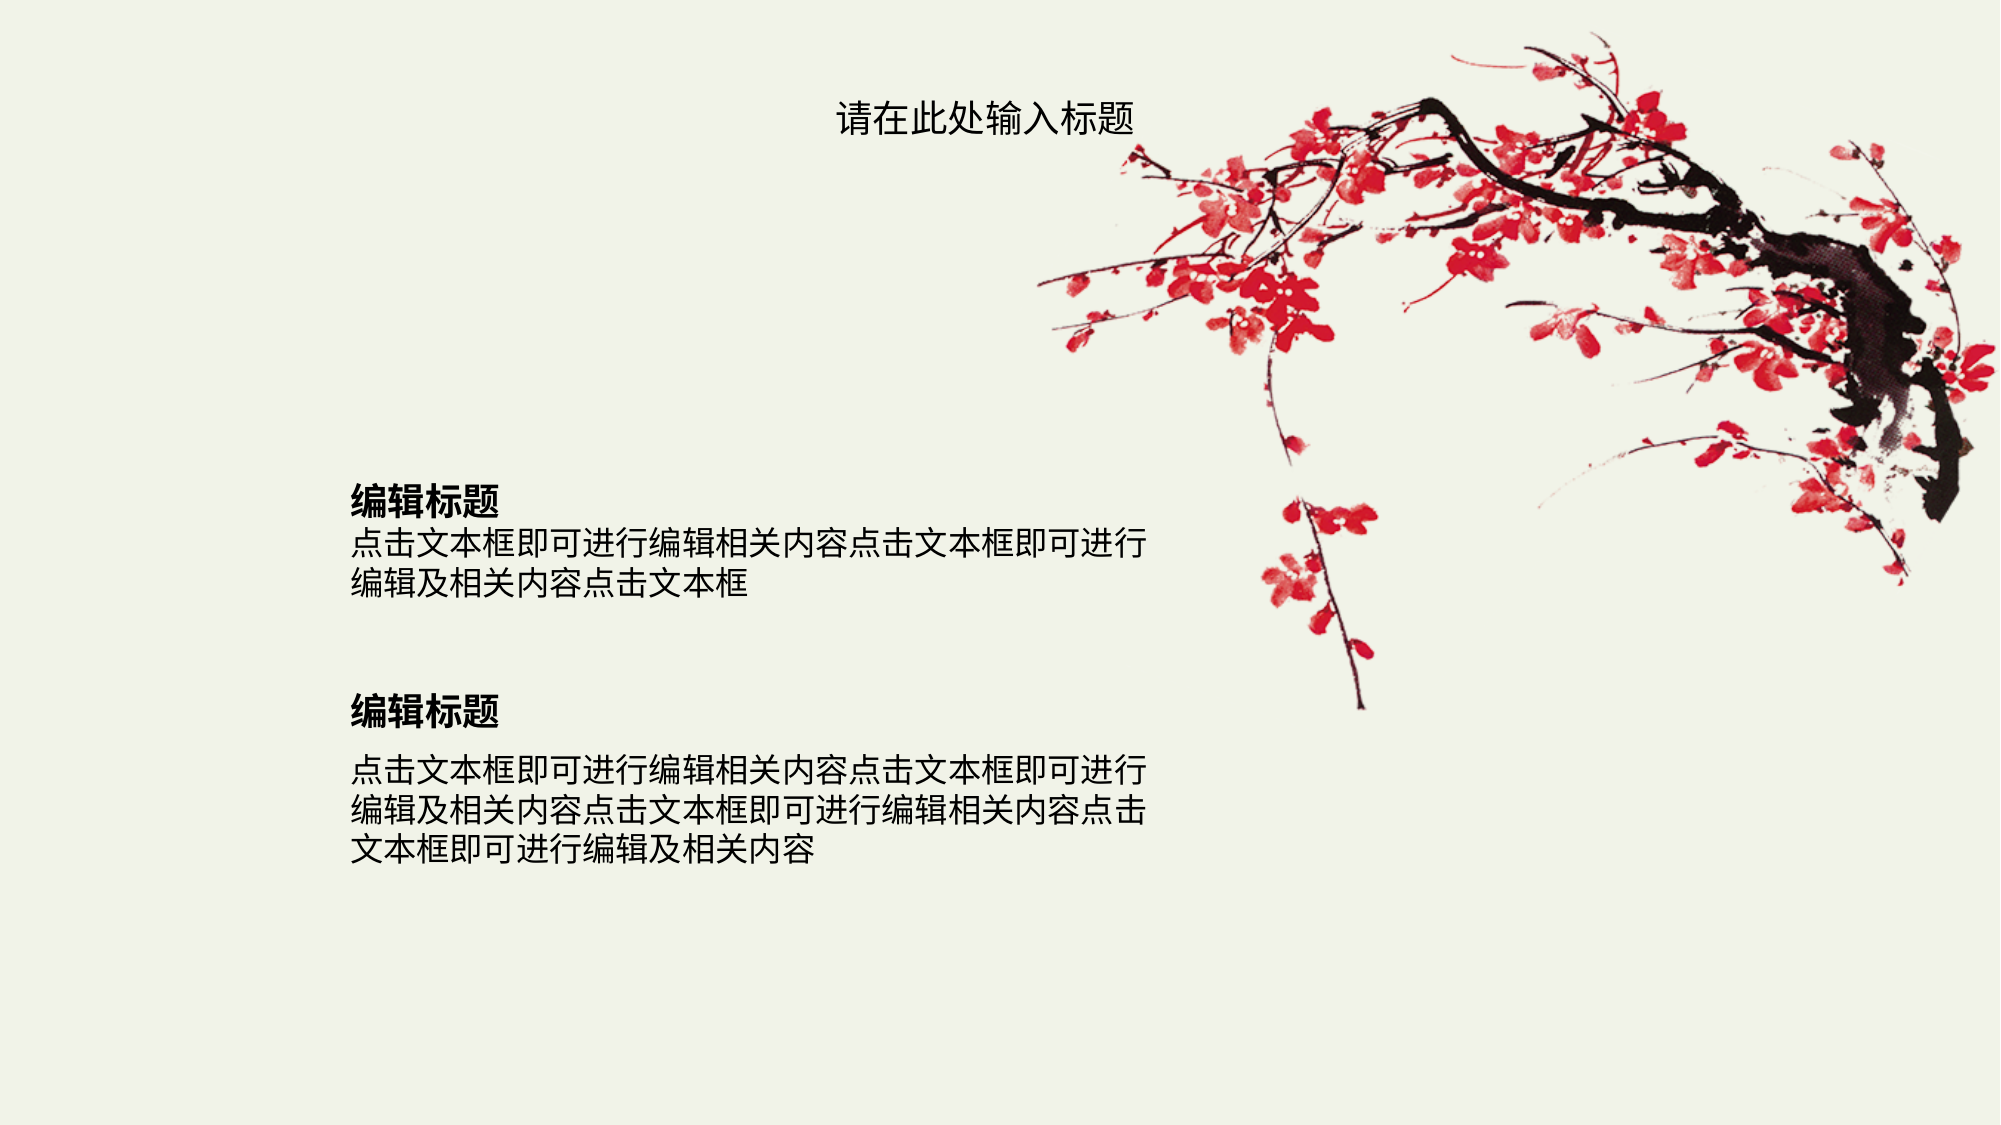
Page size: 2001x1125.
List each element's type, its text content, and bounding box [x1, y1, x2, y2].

text_box 编辑标题 点击文本框即可进行编辑相关内容点击文本框即可进行编辑及相关内容点击文本框 [335, 470, 999, 610]
picture [999, 0, 2001, 733]
text_box 请在此处输入标题 [820, 87, 999, 147]
text_box 编辑标题 [335, 680, 688, 741]
text_box 点击文本框即可进行编辑相关内容点击文本框即可进行编辑及相关内容点击文本框即可进行编辑相关内容点击文本框即可进行编辑及相关内容 [335, 741, 1169, 876]
